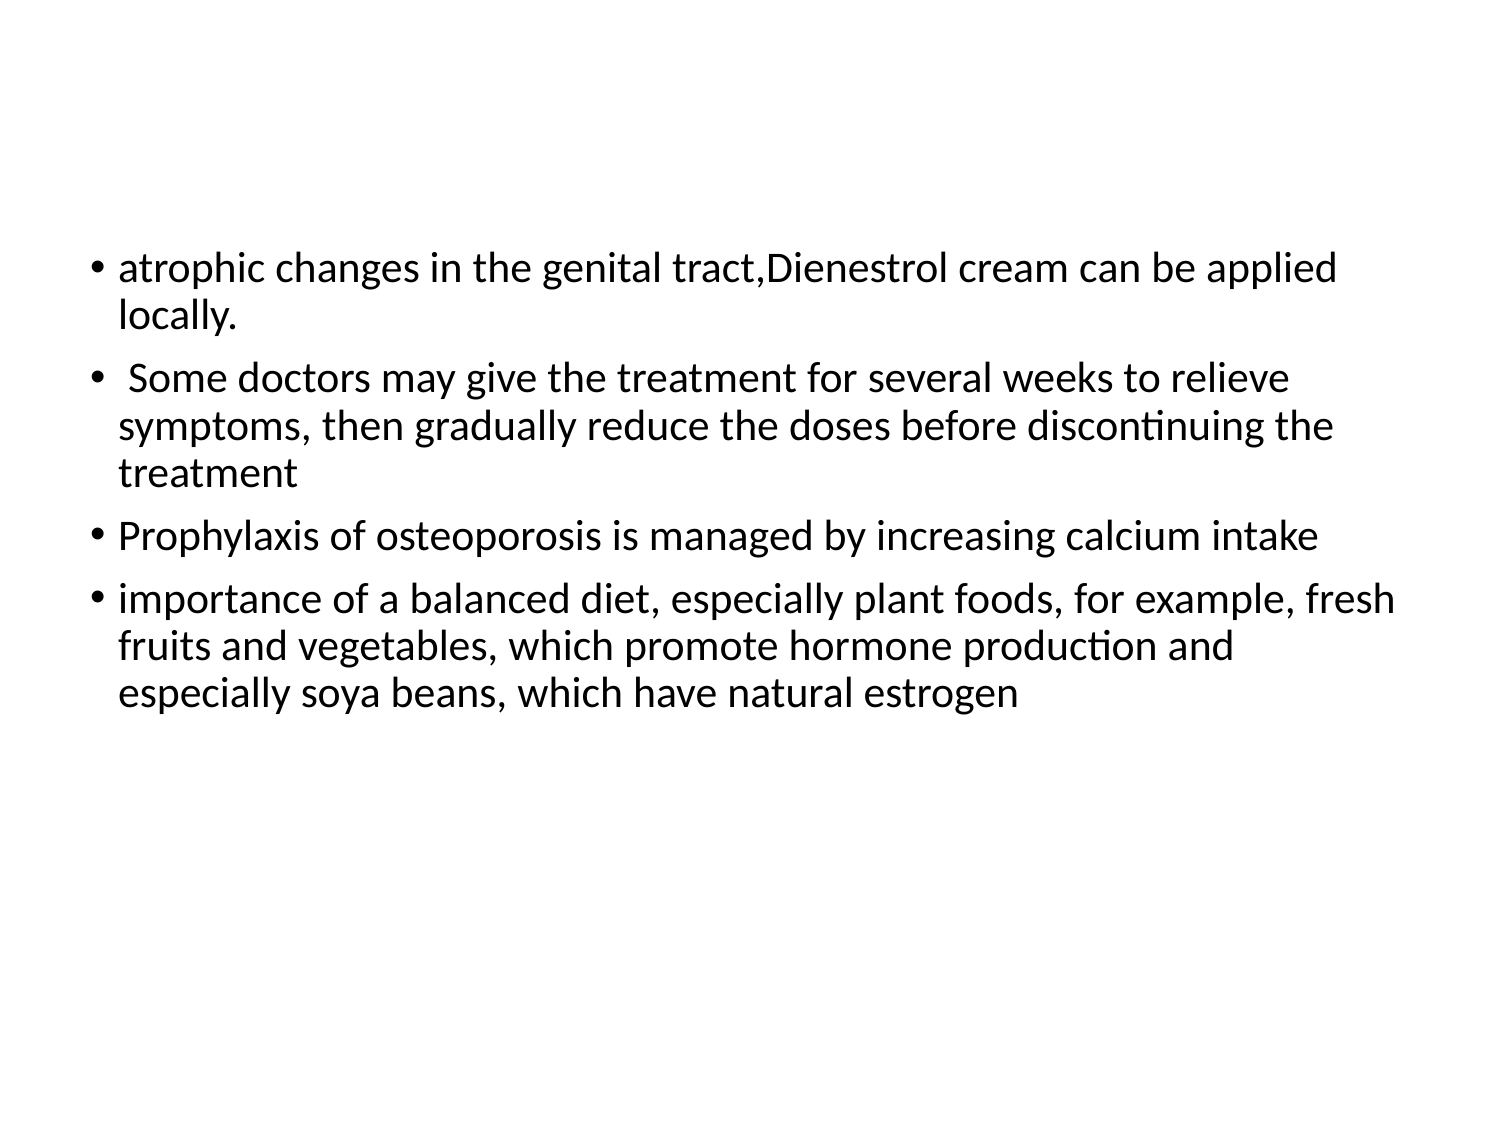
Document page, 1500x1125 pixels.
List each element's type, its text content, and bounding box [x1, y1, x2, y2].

list atrophic changes in the genital tract,Dienestrol cream can be applied locally. Some doctors may give the treatment for several weeks to relieve symptoms, then gradually reduce the doses before discontinuing the treatment Prophylaxis of osteoporosis is managed by increasing calcium intake importance of a balanced diet, especially plant foods, for example, fresh fruits and vegetables, which promote hormone production and especially soya beans, which have natural estrogen [75, 237, 1425, 1063]
